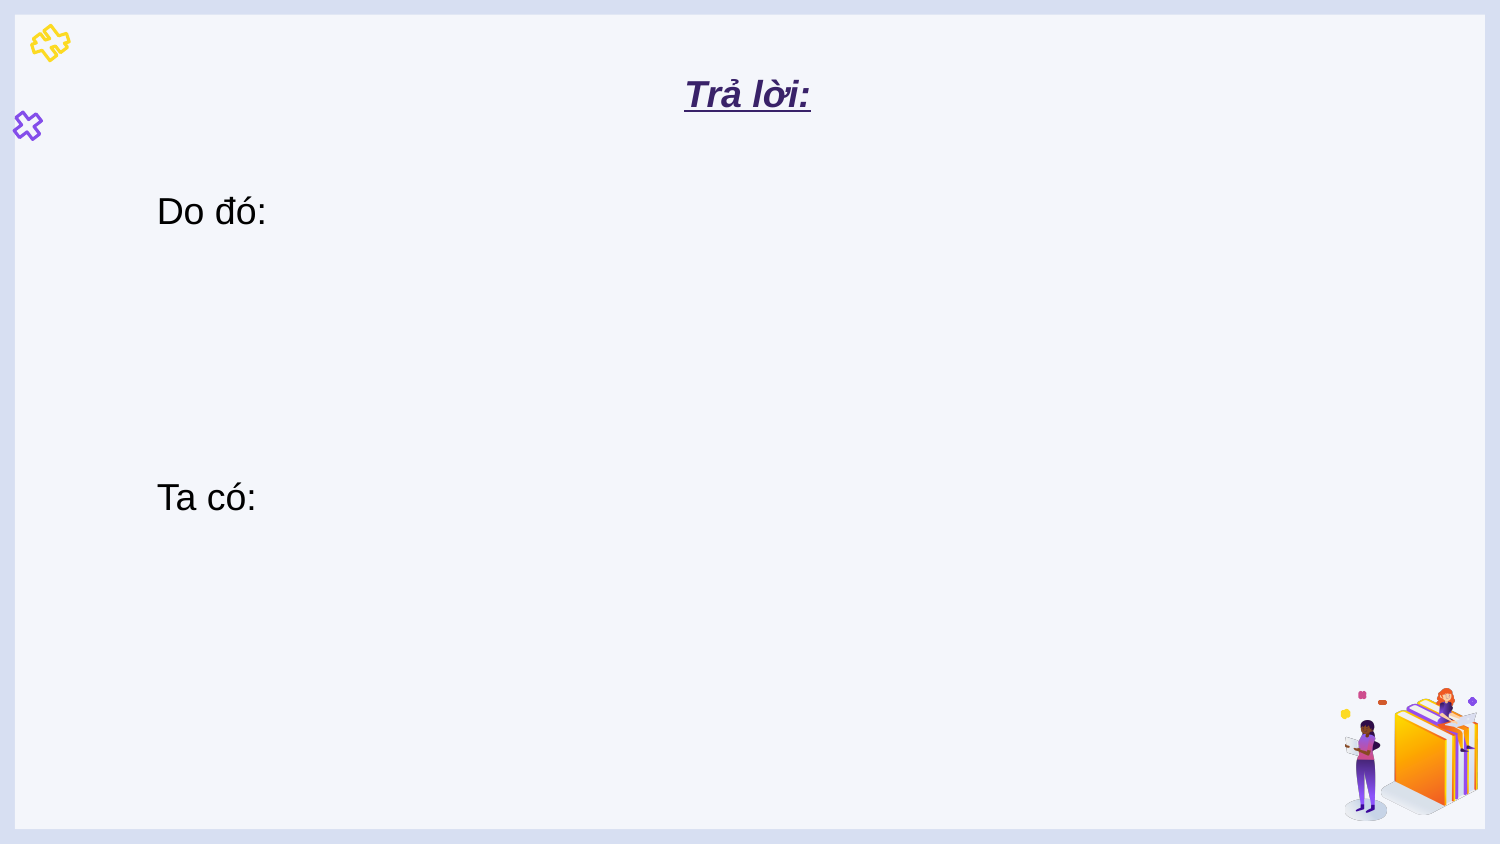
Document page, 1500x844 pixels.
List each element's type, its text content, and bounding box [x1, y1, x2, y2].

text_box Trả lời: [669, 63, 827, 123]
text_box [1340, 688, 1479, 821]
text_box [0, 31, 84, 138]
